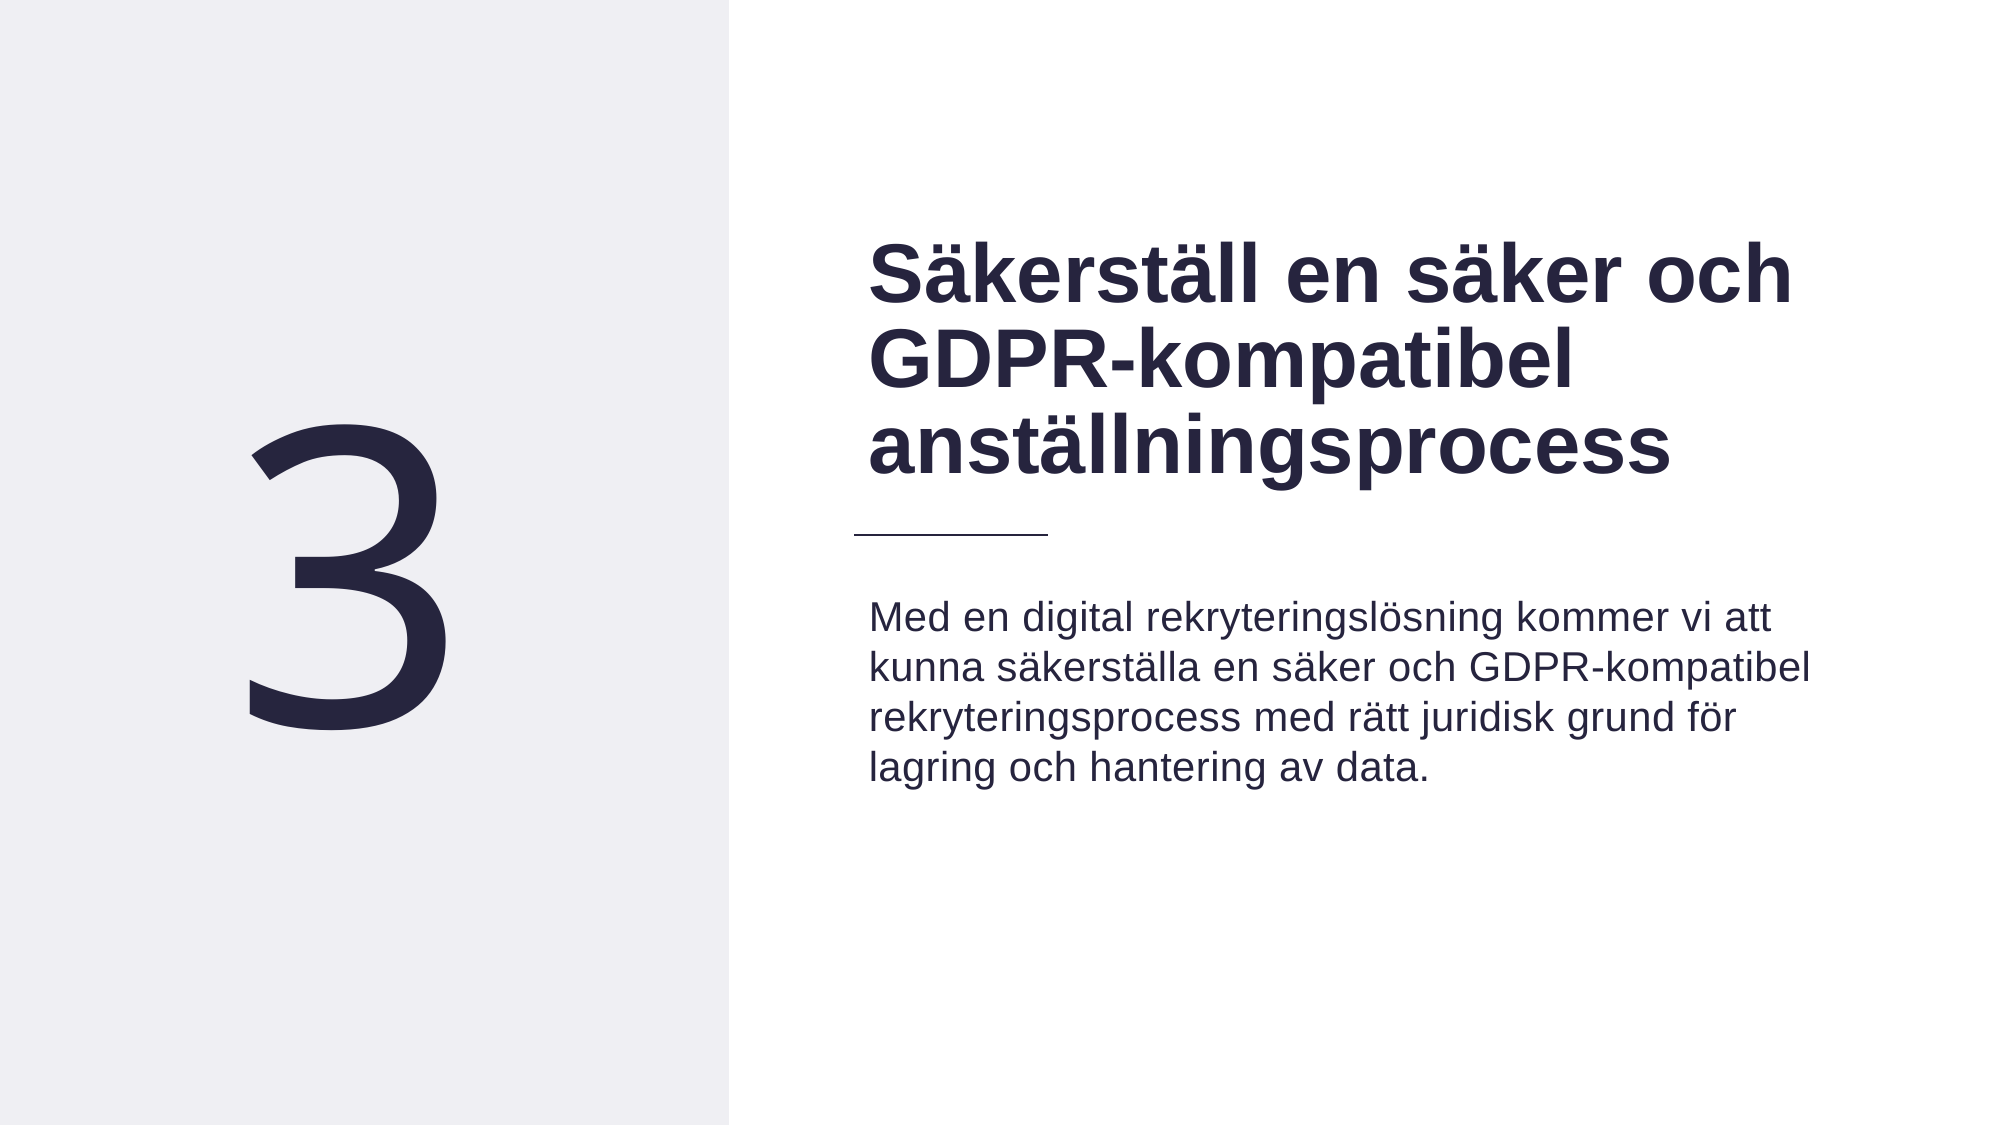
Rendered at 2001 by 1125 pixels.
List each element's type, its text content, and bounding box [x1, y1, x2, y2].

text_box Säkerställ en säker och GDPR-kompatibel anställningsprocess [854, 226, 2000, 563]
text_box 3 [216, 302, 513, 818]
text_box Med en digital rekryteringslösning kommer vi att kunna säkerställa en säker och GDPR-kompatibel rekryteringsprocess med rätt juridisk grund för lagring och hantering av data. [854, 582, 1847, 872]
text_box [0, 0, 730, 1125]
